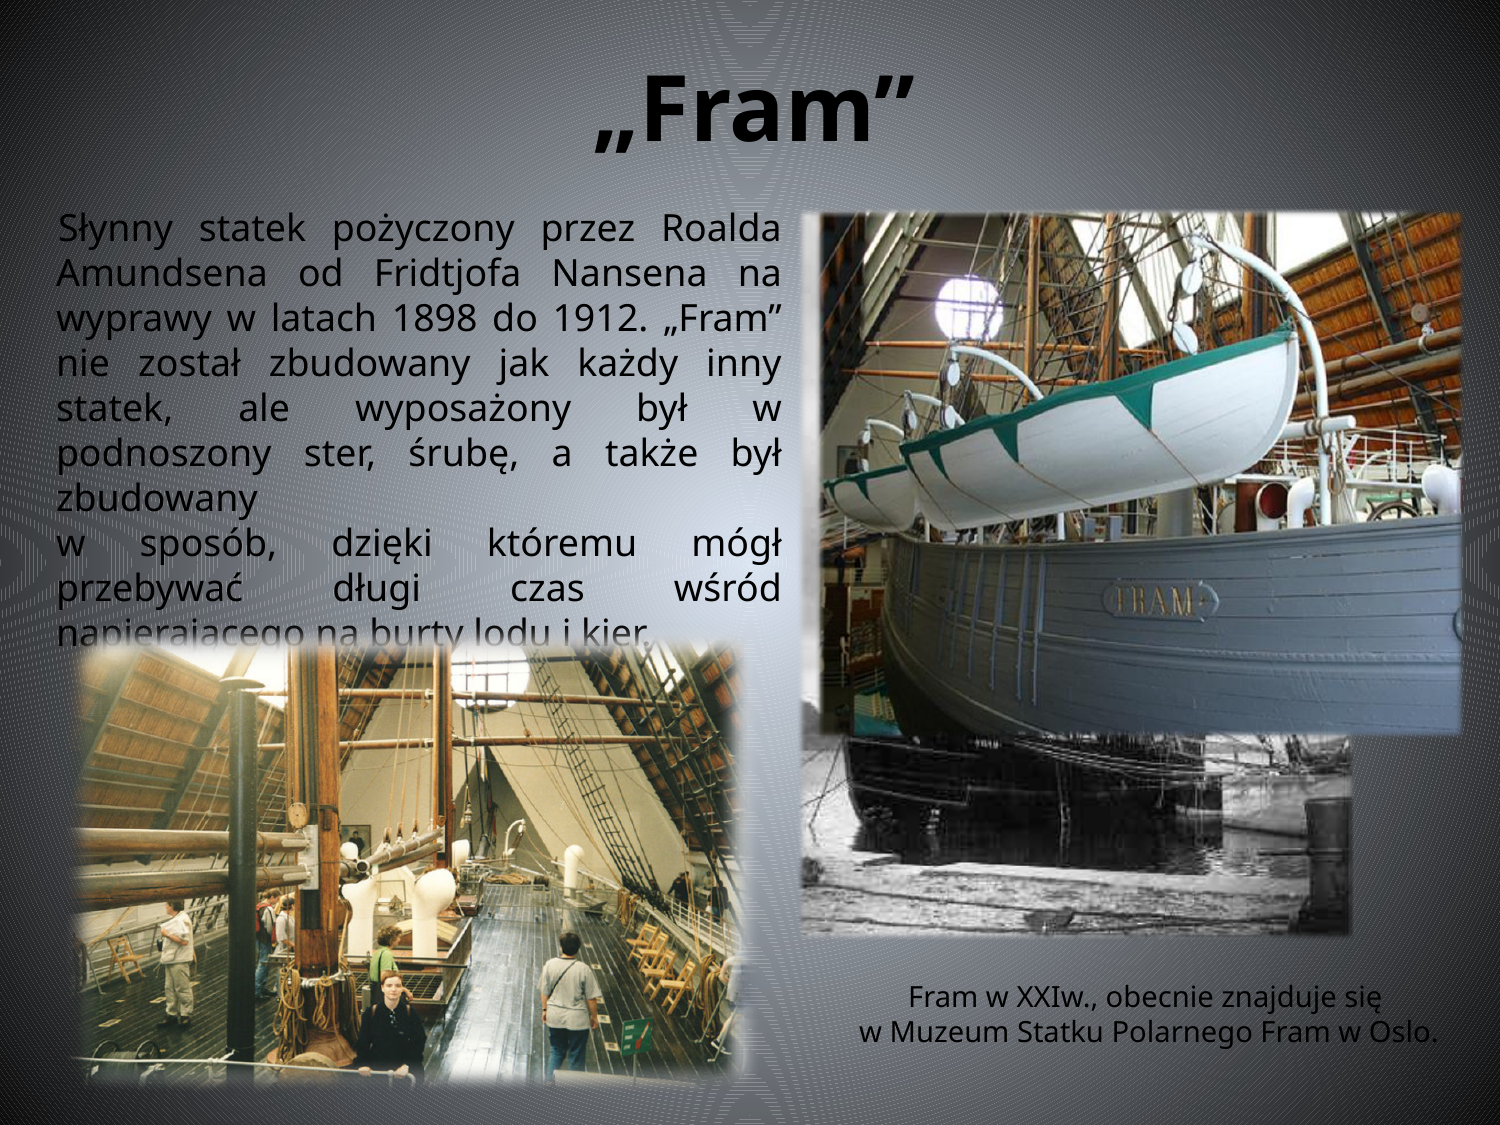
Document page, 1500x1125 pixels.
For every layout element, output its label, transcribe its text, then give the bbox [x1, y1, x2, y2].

picture [62, 621, 763, 1095]
text_box Słynny statek pożyczony przez Roalda Amundsena od Fridtjofa Nansena na wyprawy w latach 1898 do 1912. „Fram” nie został zbudowany jak każdy inny statek, ale wyposażony był w podnoszony ster, śrubę, a także był zbudowany w sposób, dzięki któremu mógł przebywać długi czas wśród napierającego na burty lodu i kier. [41, 196, 798, 661]
picture [796, 207, 1466, 941]
text_box „Fram” [578, 42, 931, 168]
text_box Fram w XXIw., obecnie znajduje się w Muzeum Statku Polarnego Fram w Oslo. [832, 970, 1466, 1056]
